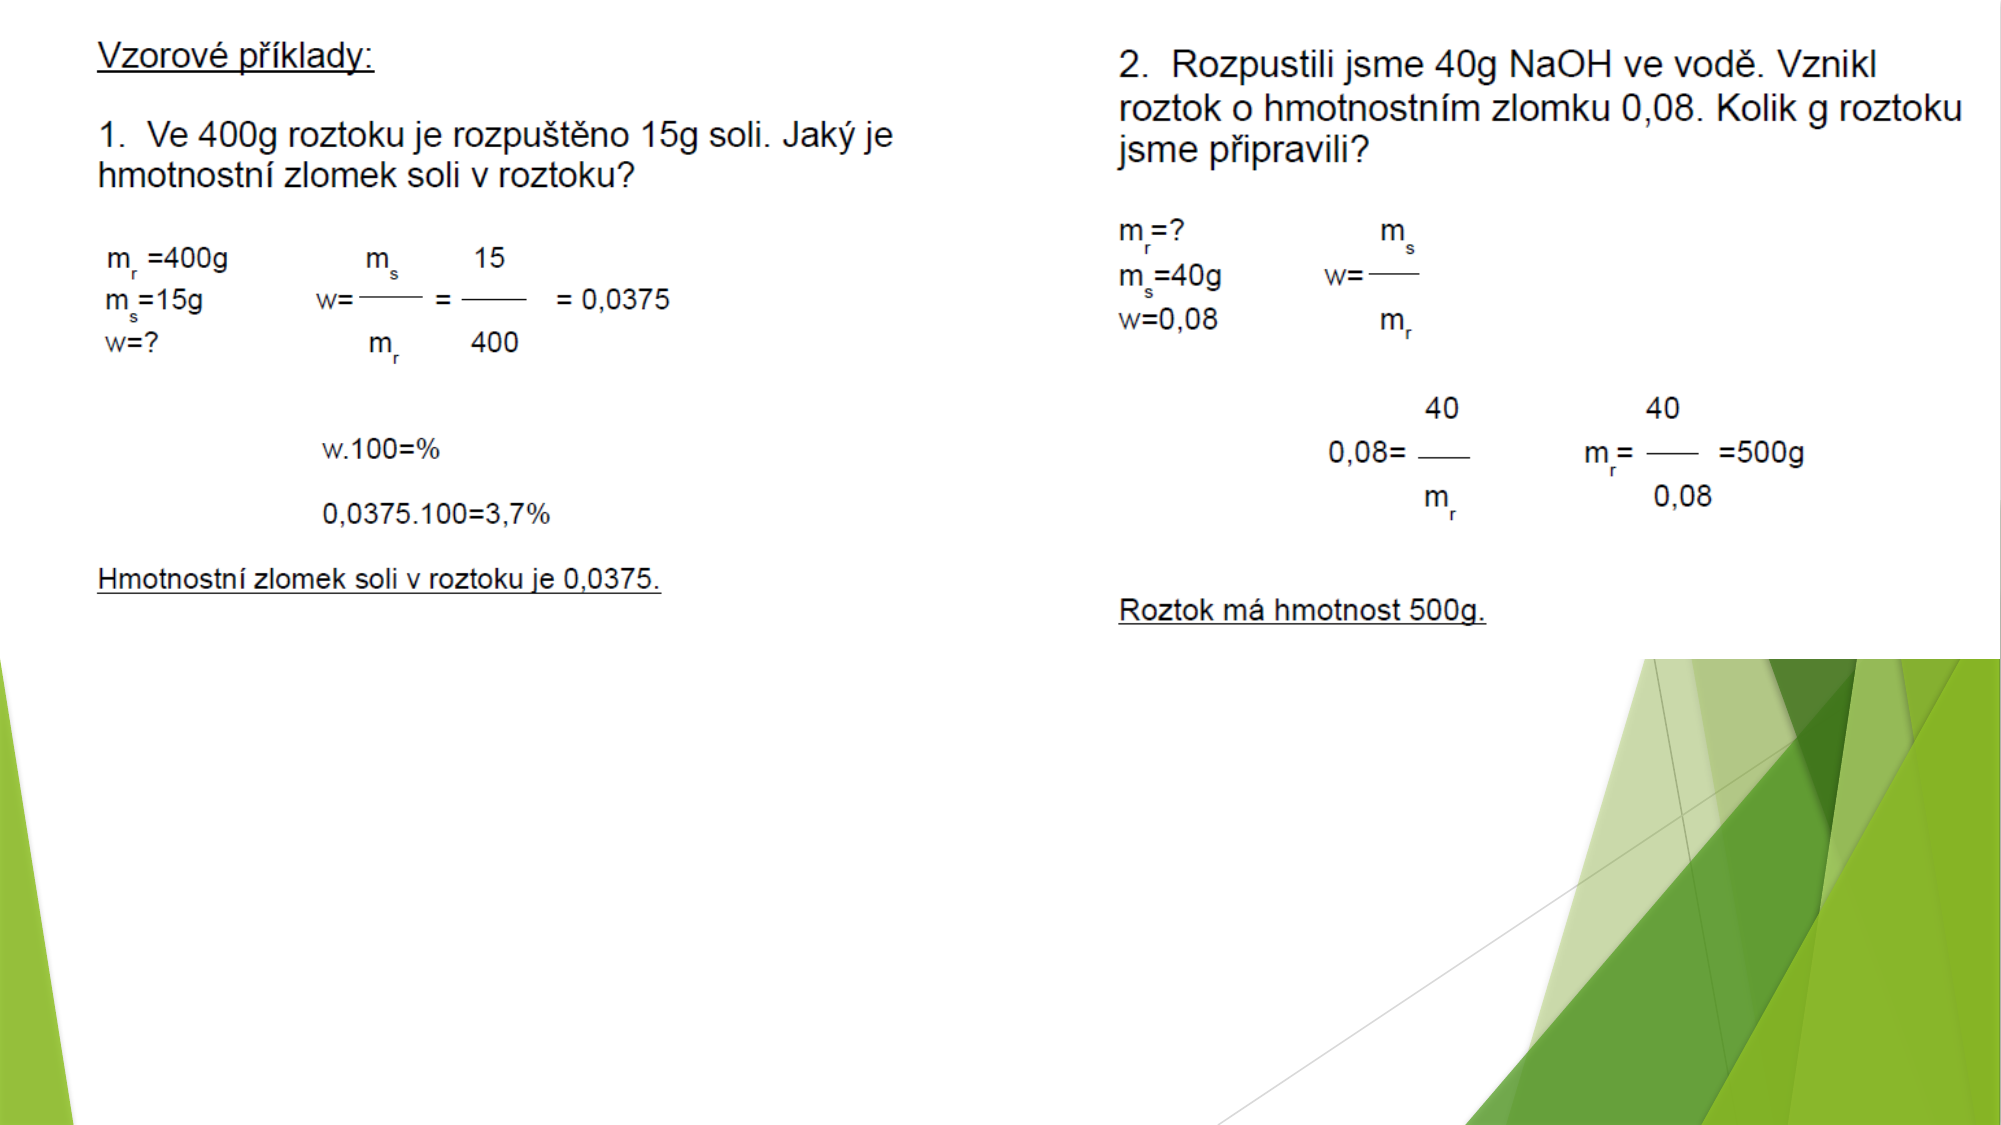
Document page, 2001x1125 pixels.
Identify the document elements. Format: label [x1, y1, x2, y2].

picture [1086, 0, 2000, 659]
list [52, 33, 920, 672]
